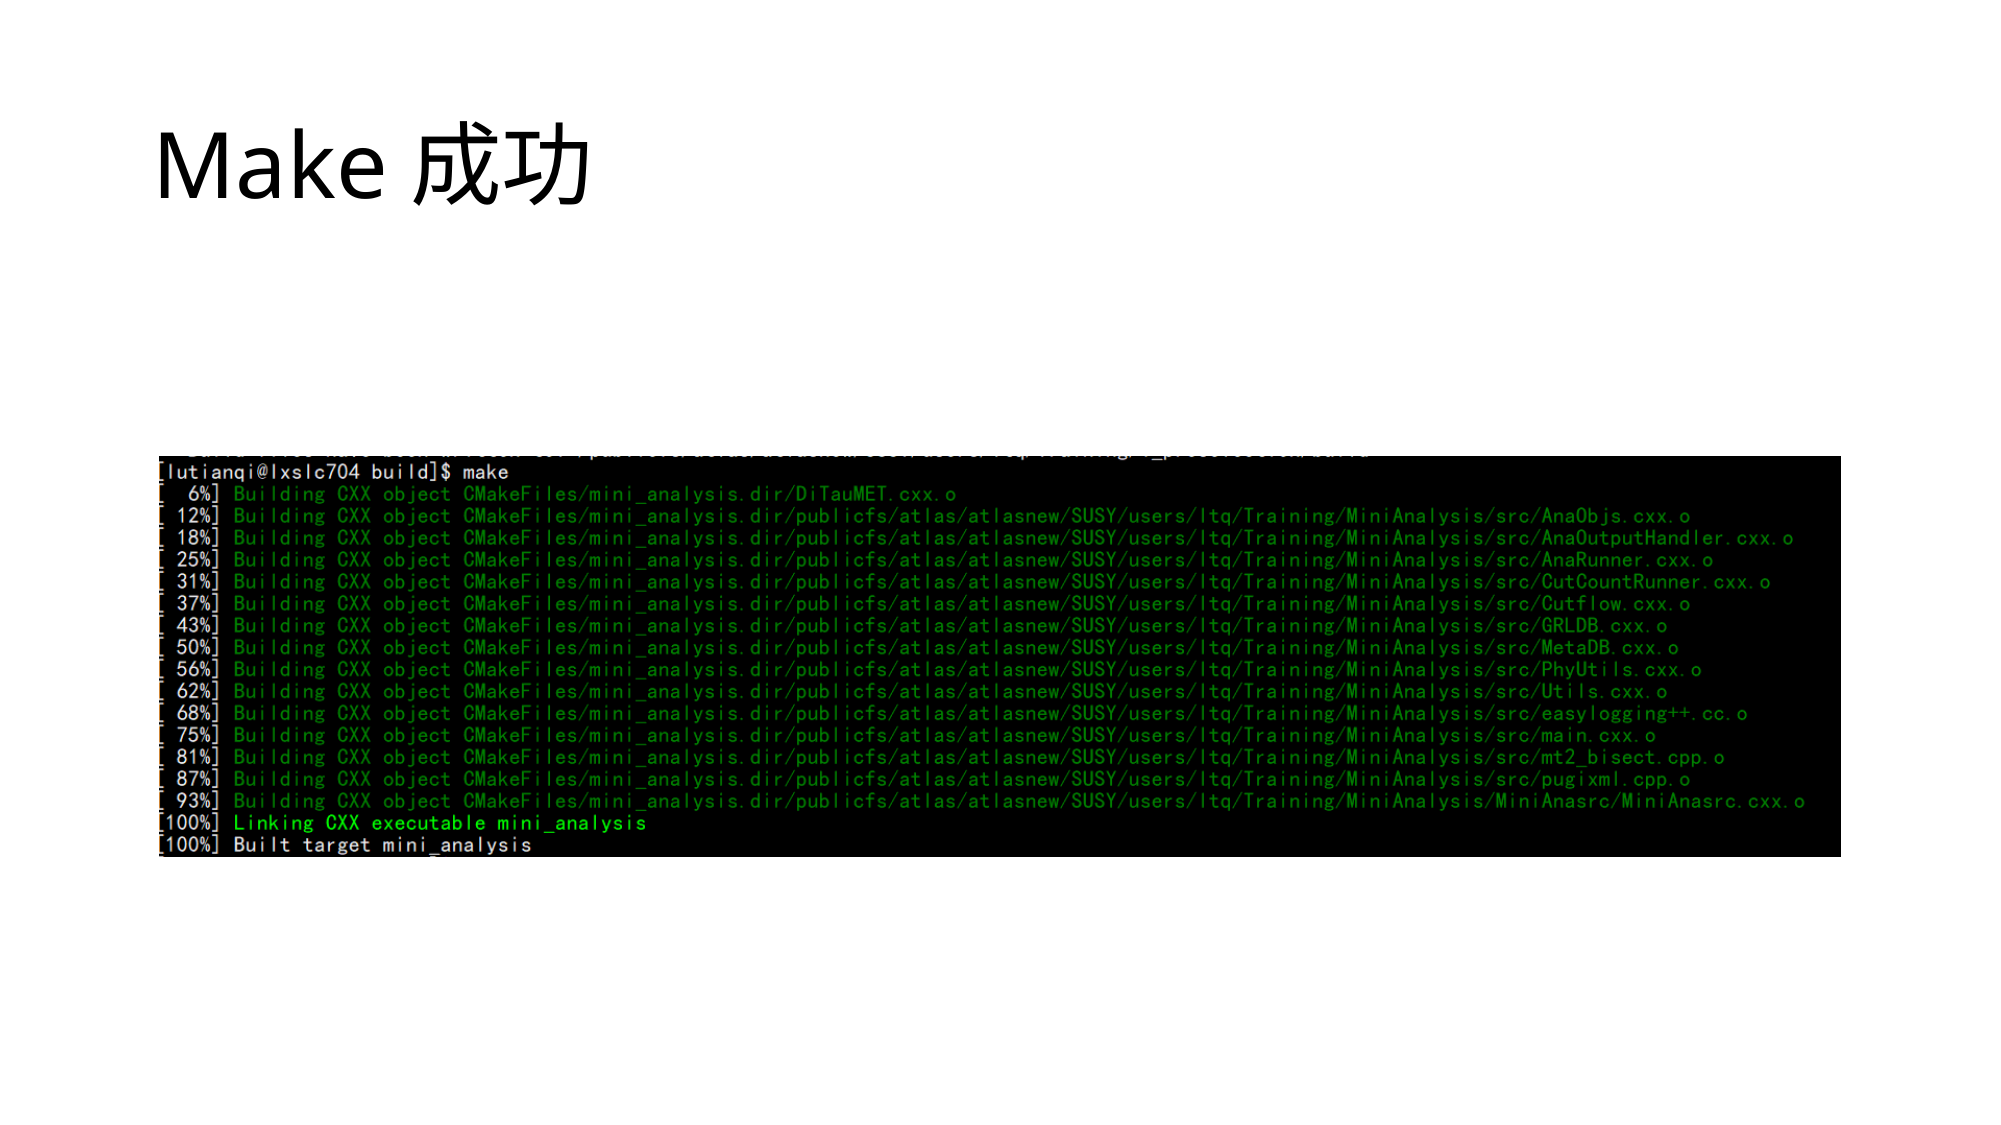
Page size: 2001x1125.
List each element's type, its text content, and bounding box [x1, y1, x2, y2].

title Make成功 [137, 59, 1863, 278]
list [159, 456, 1841, 857]
